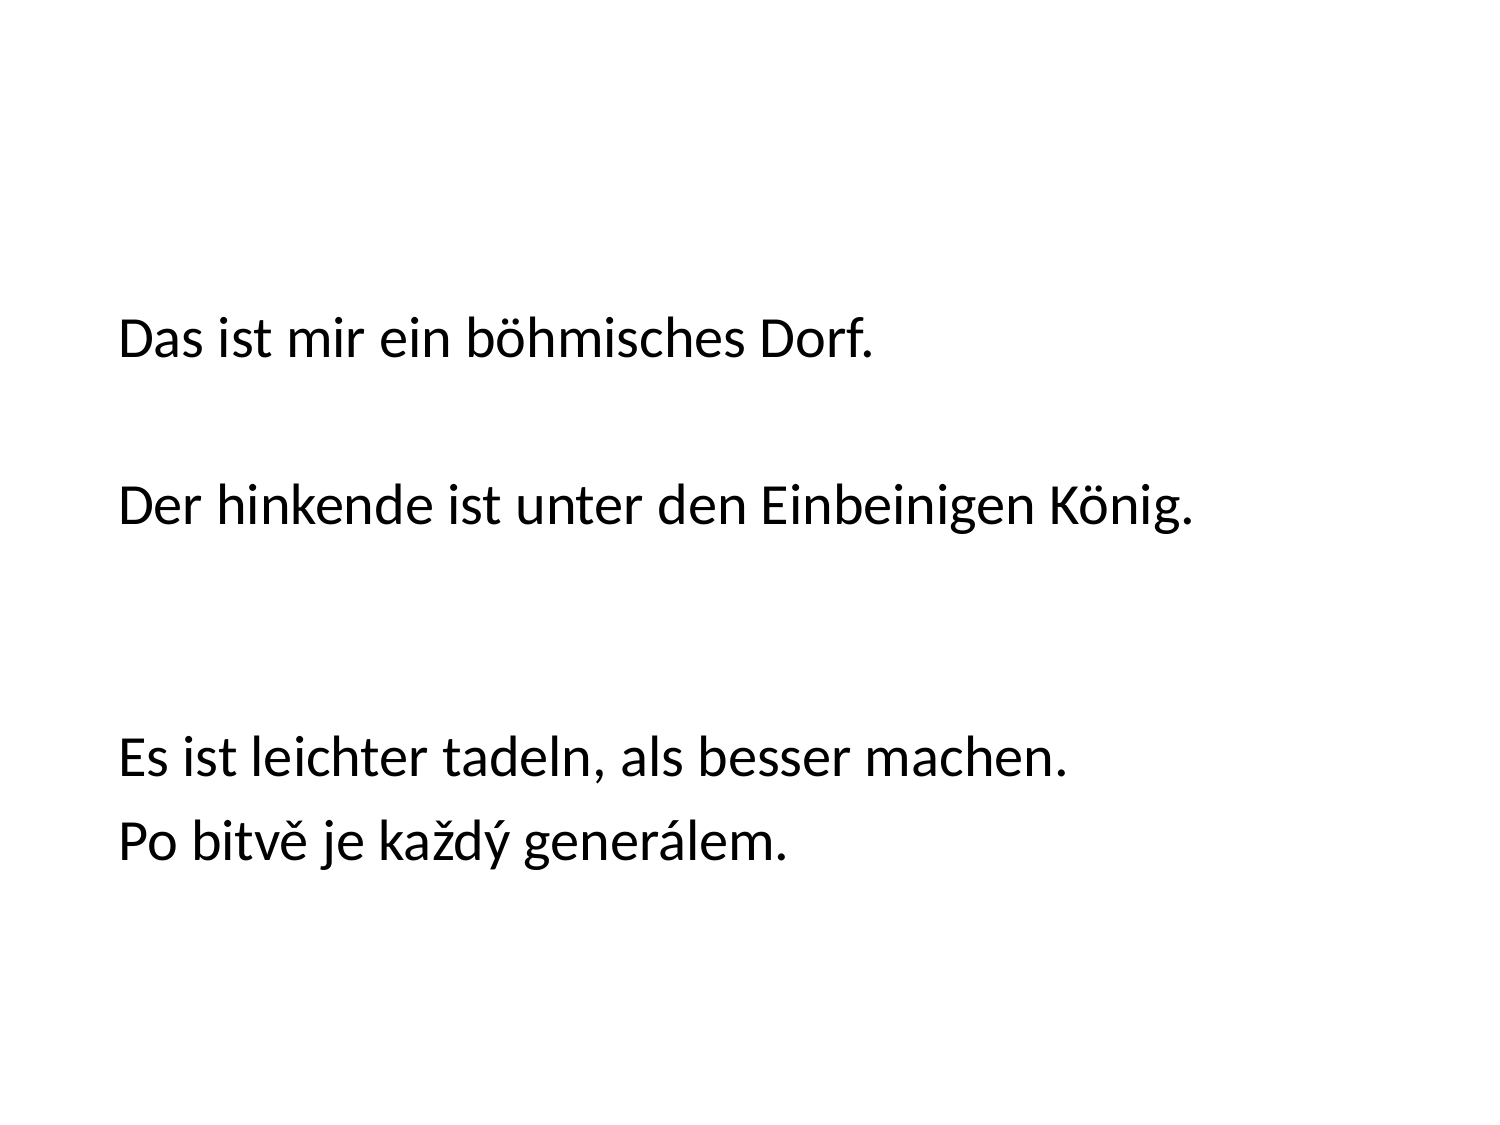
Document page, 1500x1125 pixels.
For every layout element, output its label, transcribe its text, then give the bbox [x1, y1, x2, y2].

list Das ist mir ein böhmisches Dorf. Der hinkende ist unter den Einbeinigen König. Es ist leichter tadeln, als besser machen. Po bitvě je každý generálem. [103, 299, 1397, 1014]
